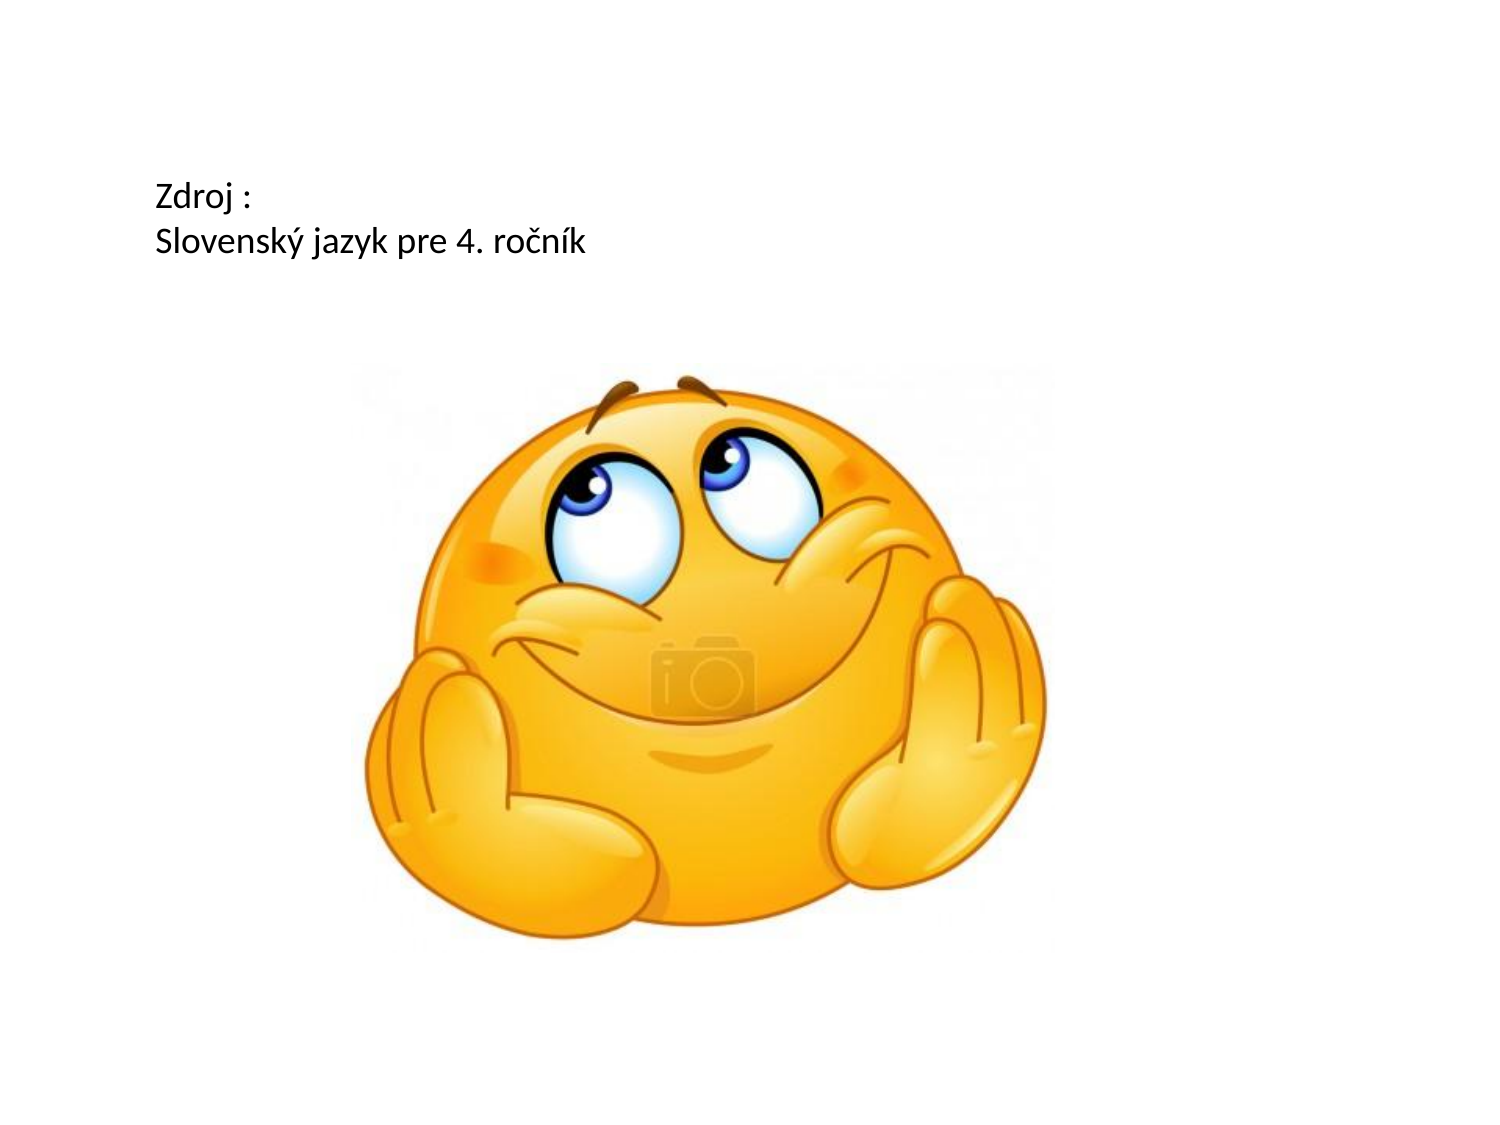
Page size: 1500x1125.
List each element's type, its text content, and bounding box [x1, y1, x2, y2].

text_box Zdroj : Slovenský jazyk pre 4. ročník [140, 163, 1336, 269]
picture [351, 363, 1055, 953]
